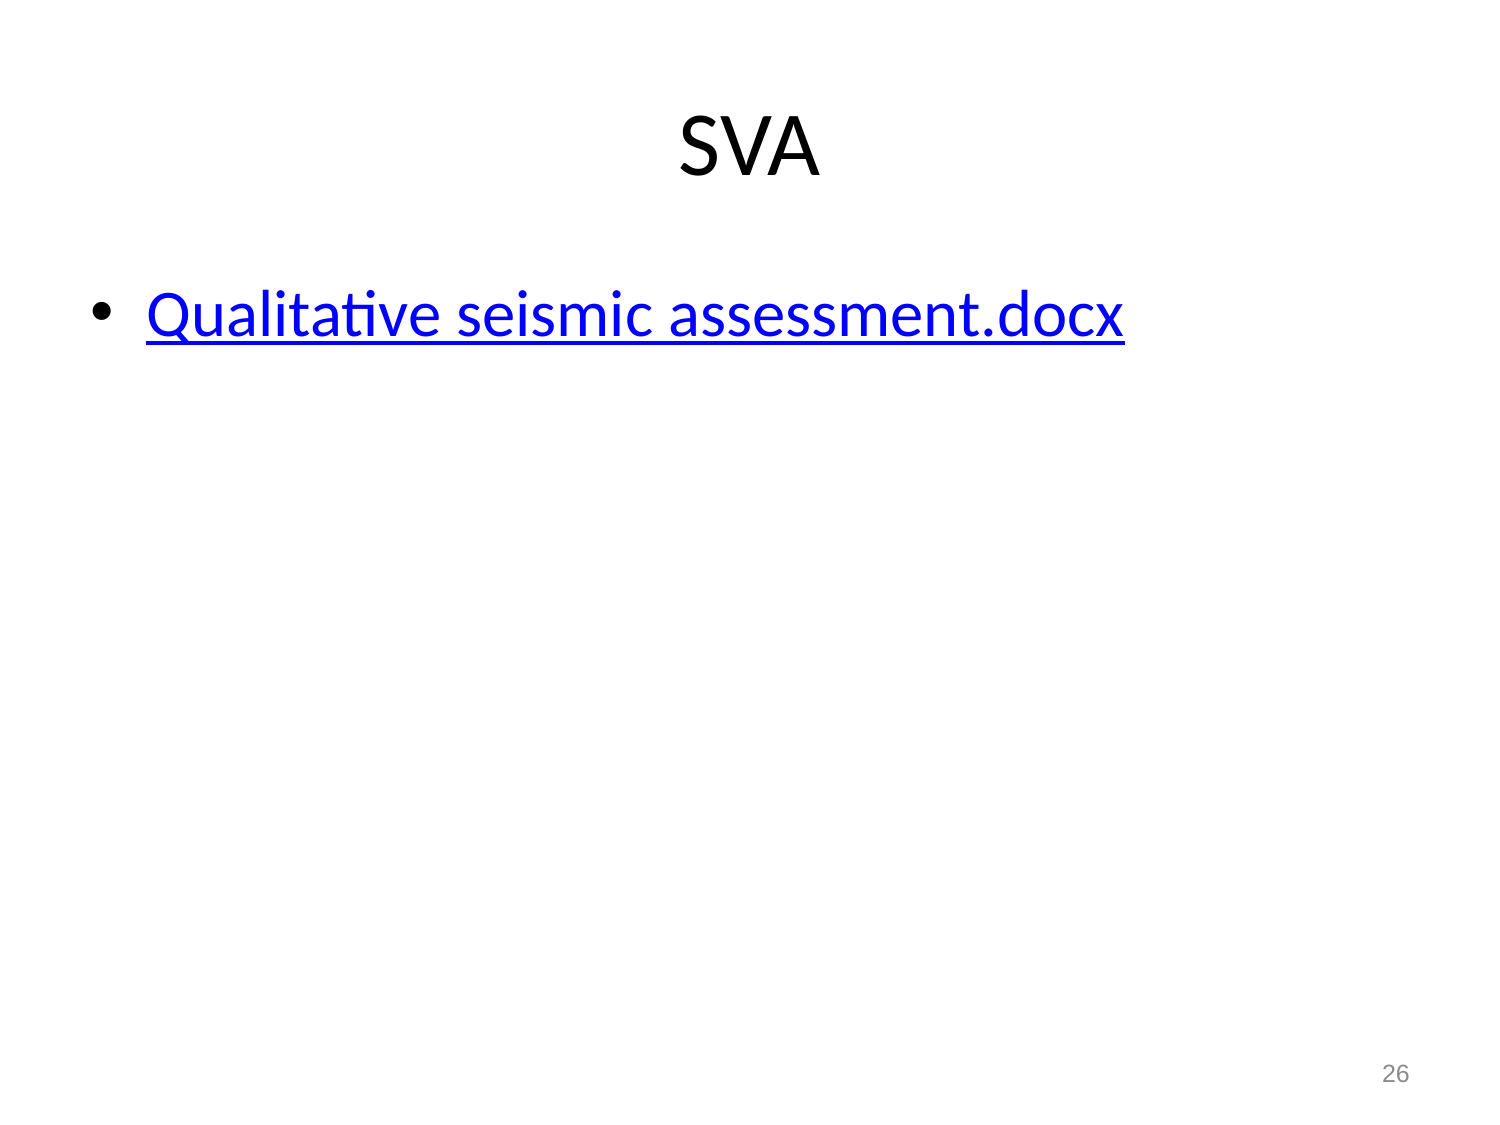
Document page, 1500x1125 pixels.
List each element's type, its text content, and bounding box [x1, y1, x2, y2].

slide_number 26 [1074, 1042, 1425, 1103]
list Qualitative seismic assessment.docx [75, 262, 1425, 1005]
title SVA [75, 45, 1425, 233]
